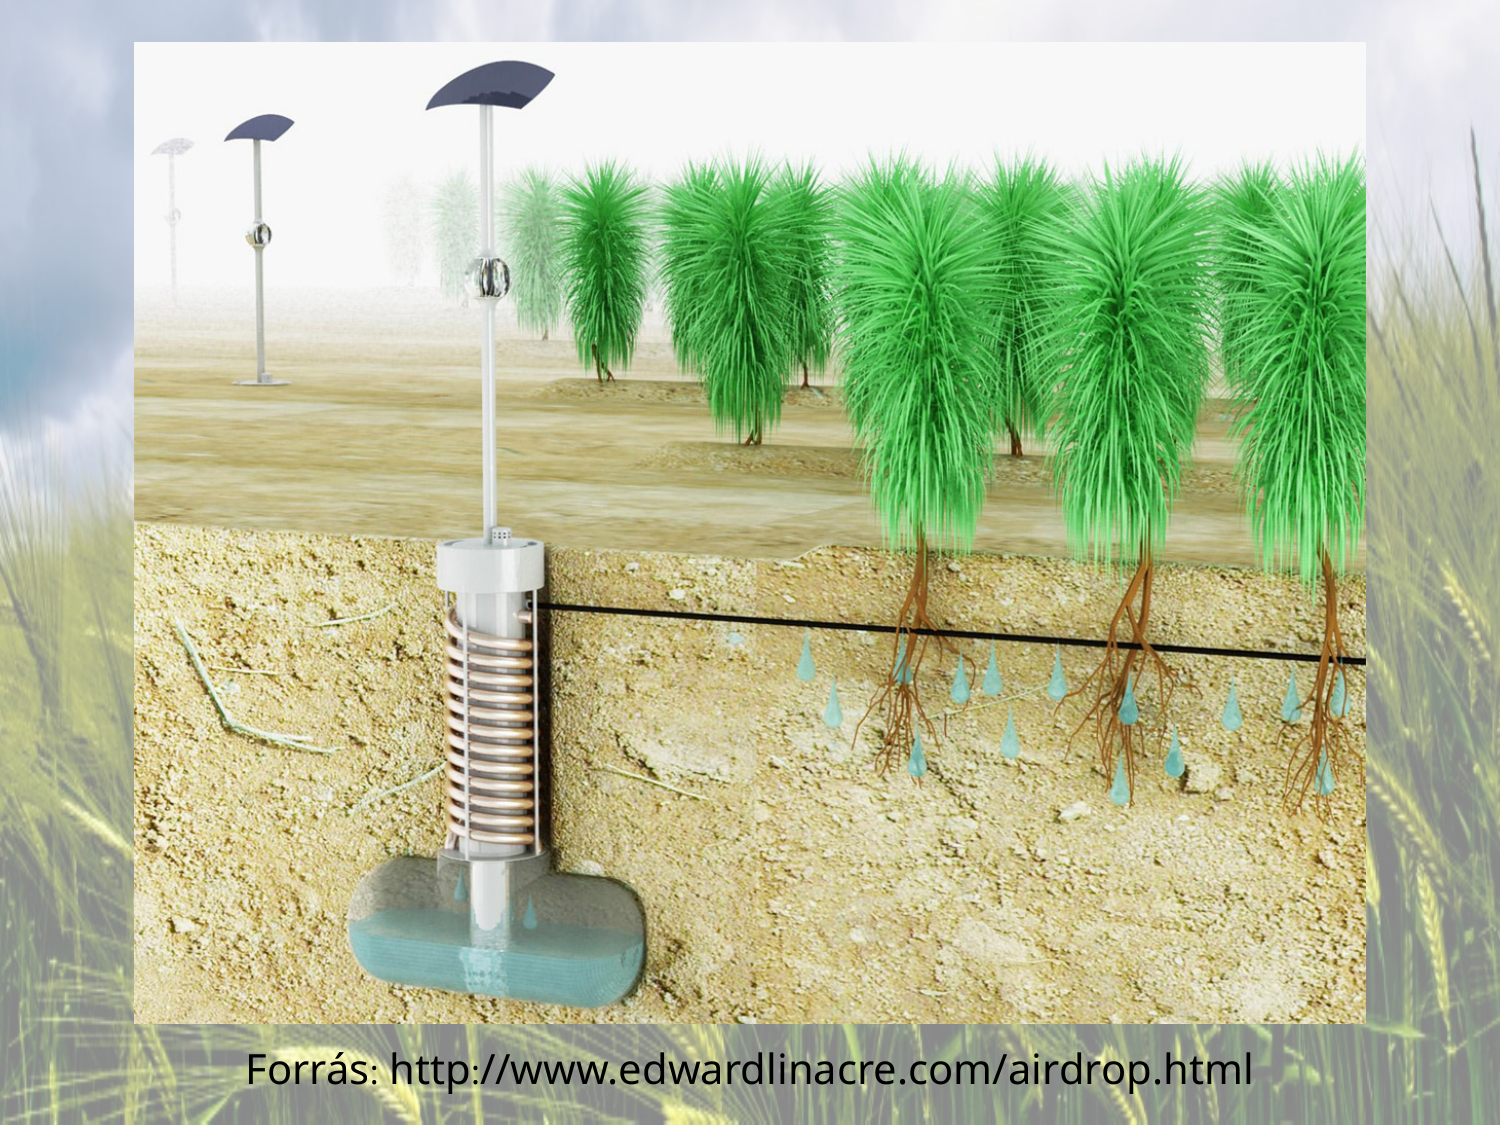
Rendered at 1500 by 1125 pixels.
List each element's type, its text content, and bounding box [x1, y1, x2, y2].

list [133, 42, 1367, 1024]
text_box Forrás: http://www.edwardlinacre.com/airdrop.html [0, 1035, 1500, 1100]
